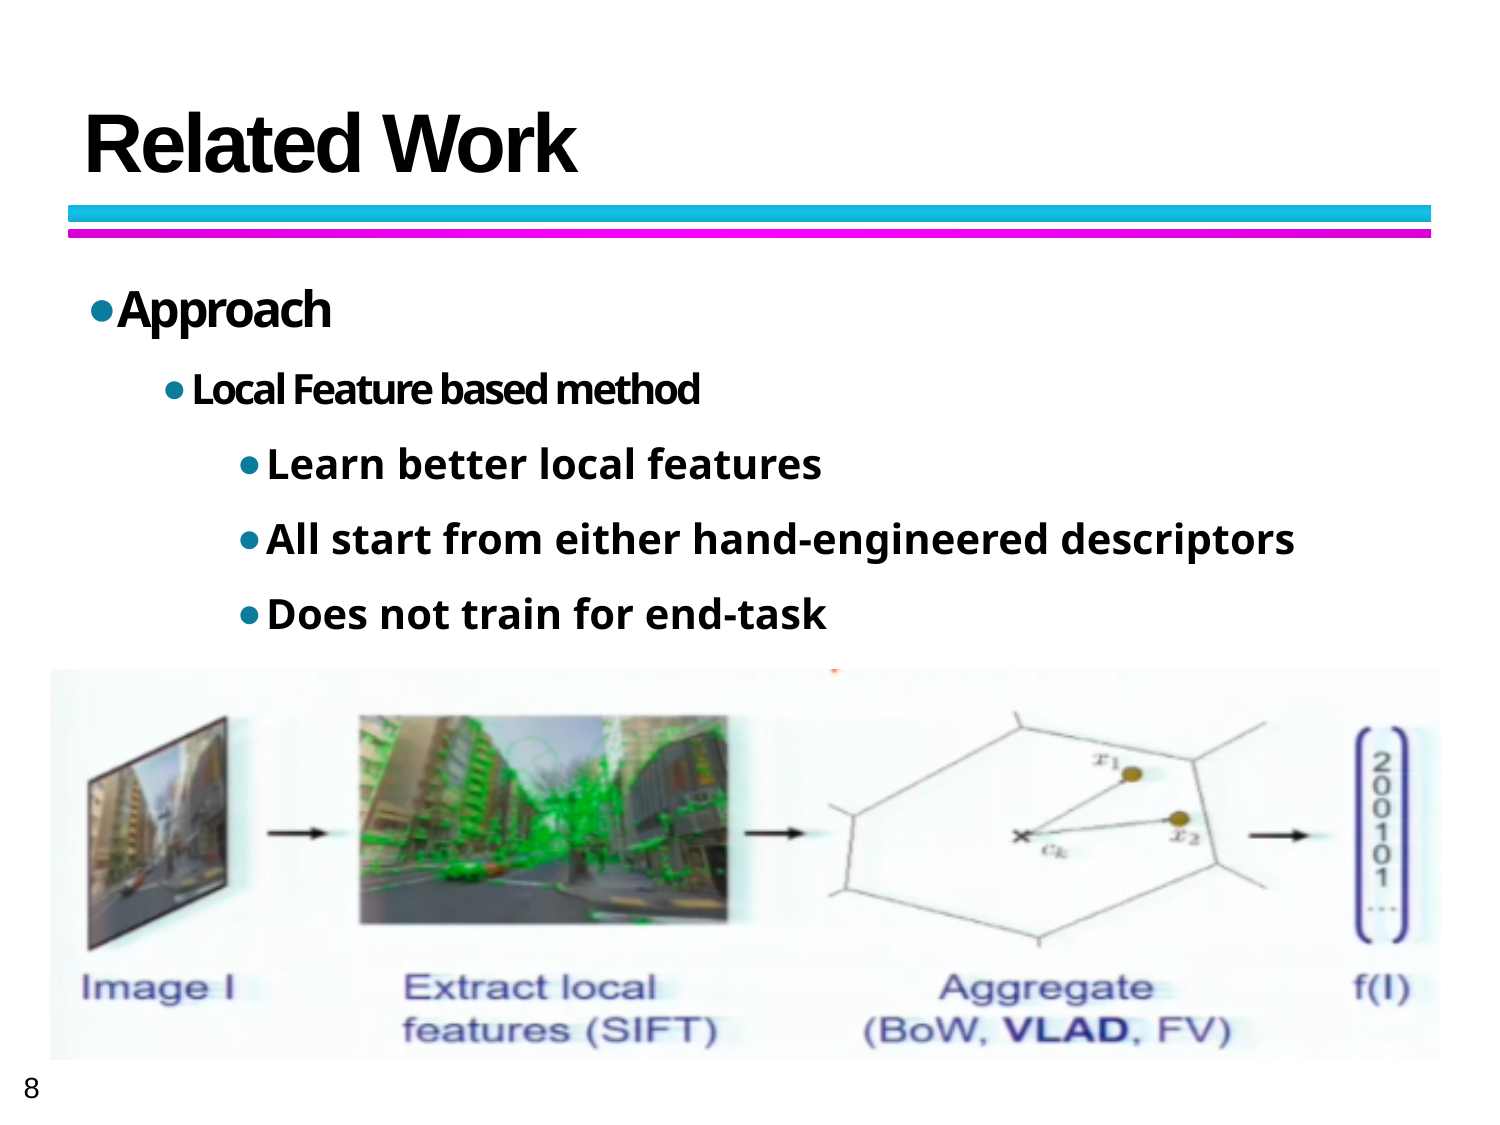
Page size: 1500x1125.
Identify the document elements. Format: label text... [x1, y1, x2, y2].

title Related Work [68, 48, 1428, 198]
picture [49, 669, 1441, 1060]
list Approach Local Feature based method Learn better local features All start from either hand-engineered descriptors Does not train for end-task [71, 240, 1424, 667]
